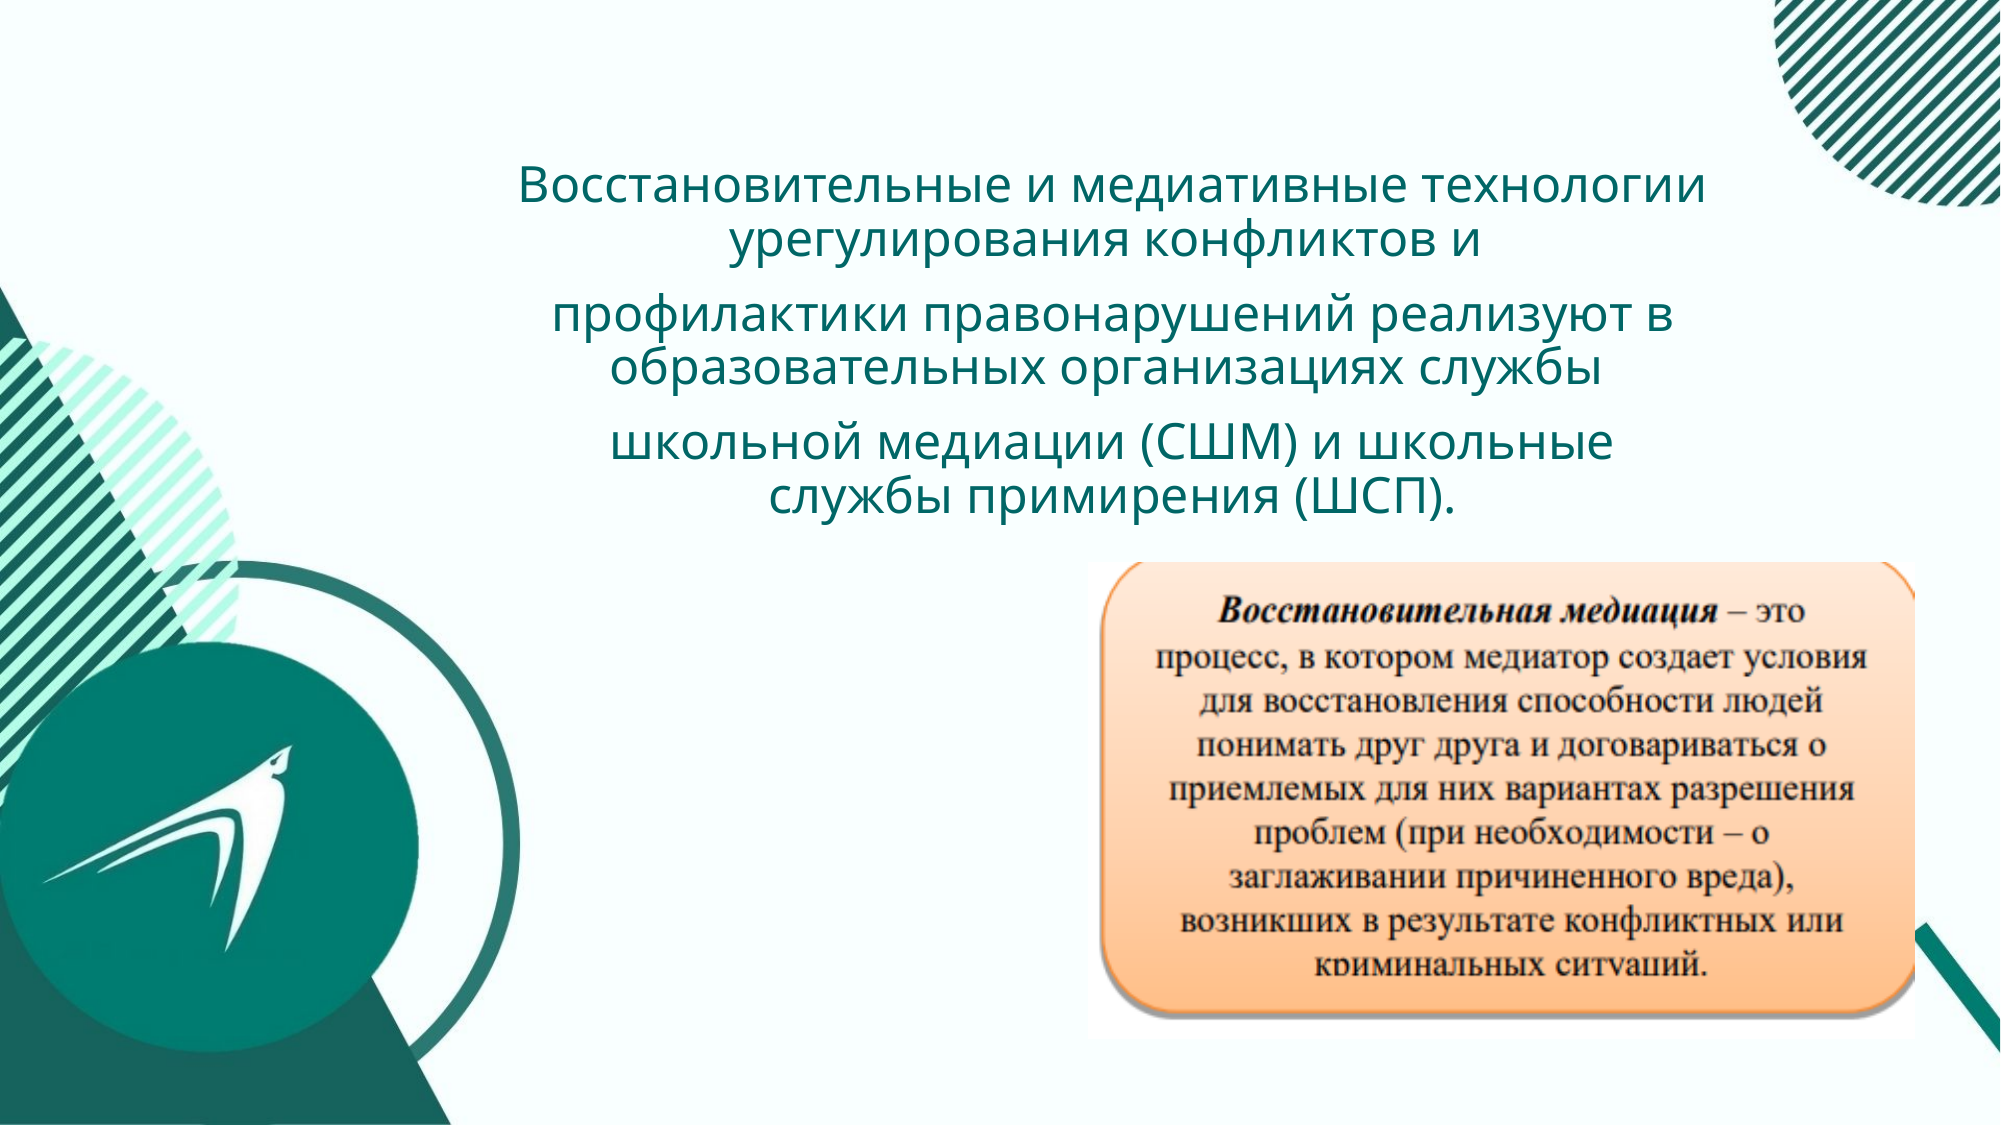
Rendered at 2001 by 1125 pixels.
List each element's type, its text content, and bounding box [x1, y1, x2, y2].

subtitle Восстановительные и медиативные технологии урегулирования конфликтов и профилактики правонарушений реализуют в образовательных организациях службы школьной медиации (СШМ) и школьные службы примирения (ШСП). [500, 151, 1726, 538]
picture [0, 0, 2001, 1125]
